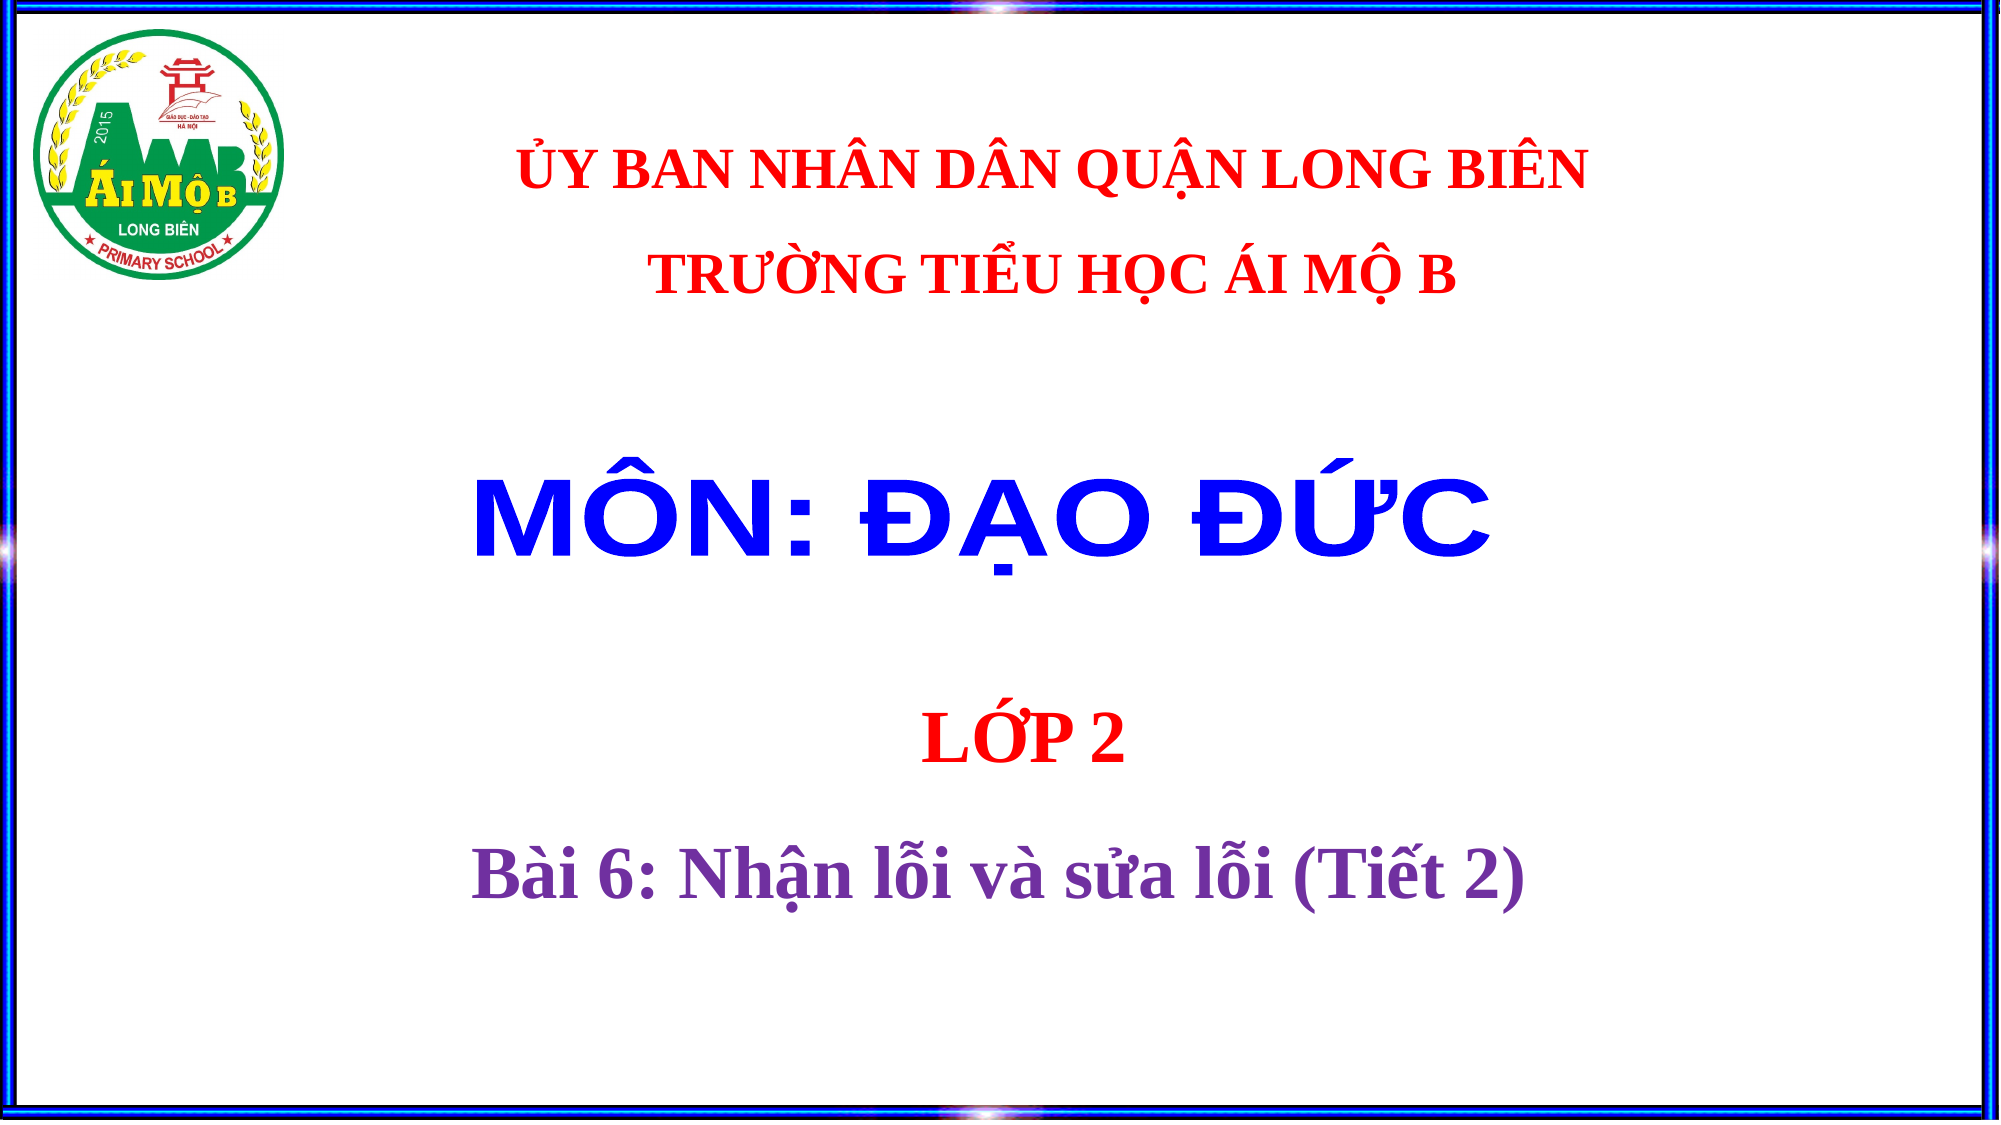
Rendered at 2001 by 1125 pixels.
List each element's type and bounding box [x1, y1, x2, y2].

picture [32, 28, 284, 280]
text_box [0, 0, 2000, 1120]
